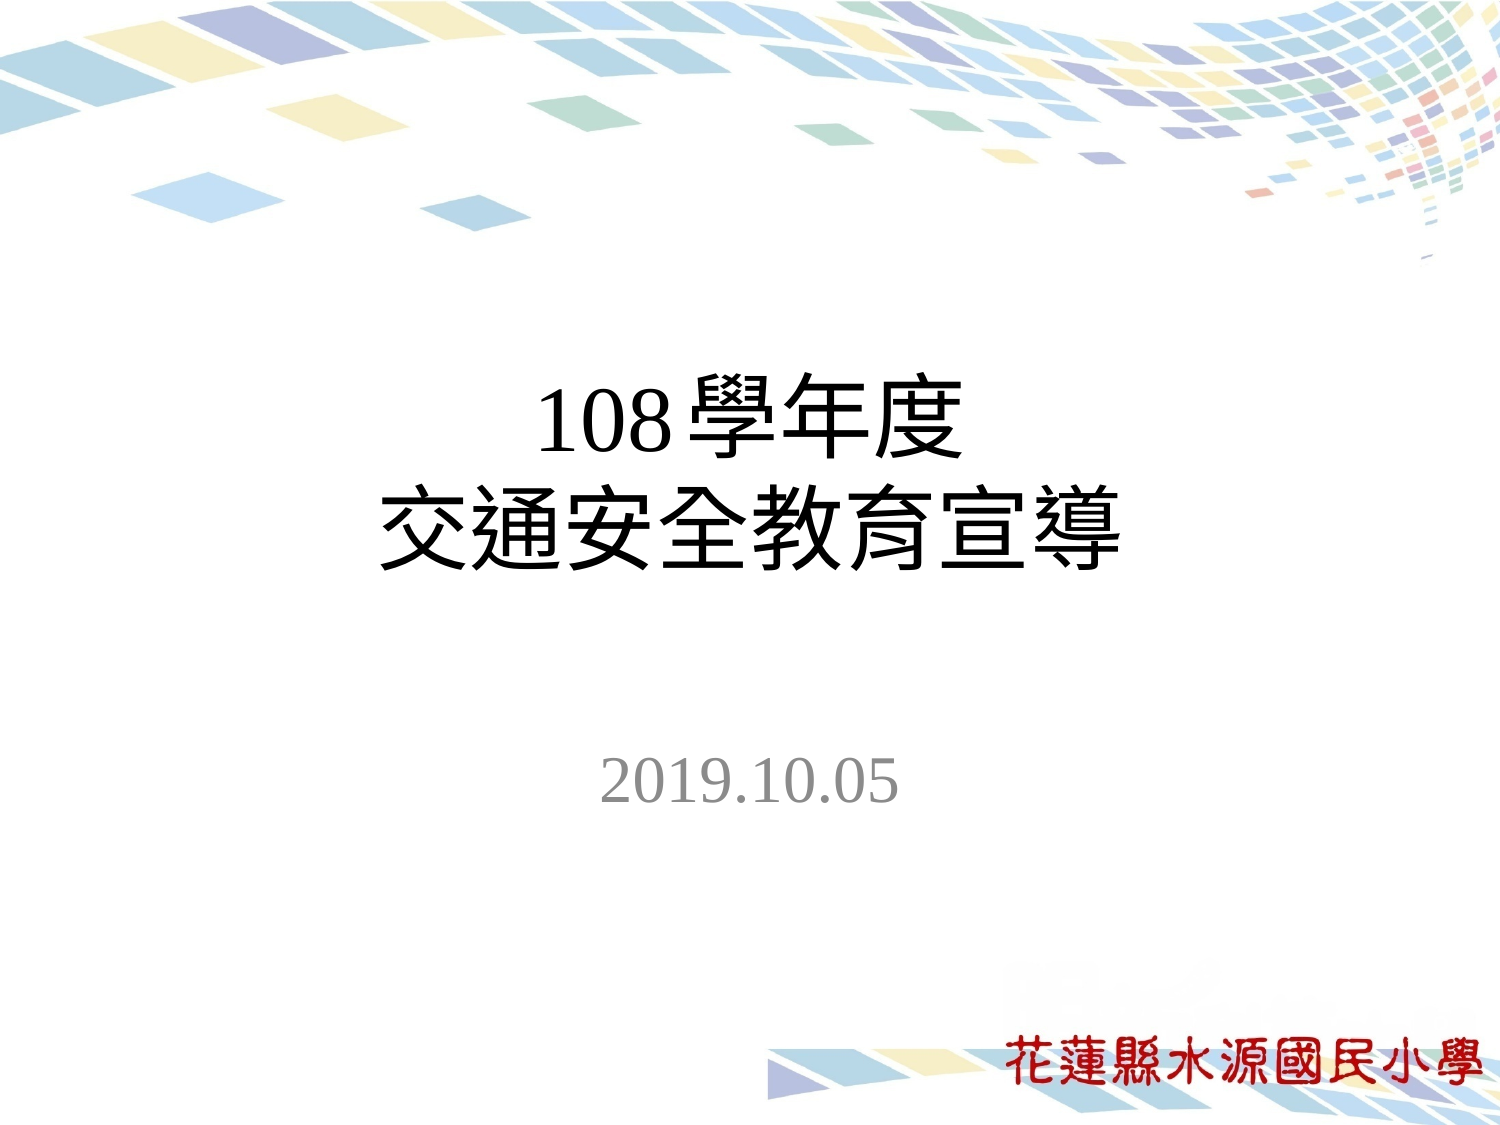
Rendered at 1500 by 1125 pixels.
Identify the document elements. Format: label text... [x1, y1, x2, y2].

subtitle 2019.10.05 [225, 727, 1275, 925]
title 108學年度 交通安全教育宣導 [35, 349, 1465, 591]
picture [0, 0, 1500, 1125]
